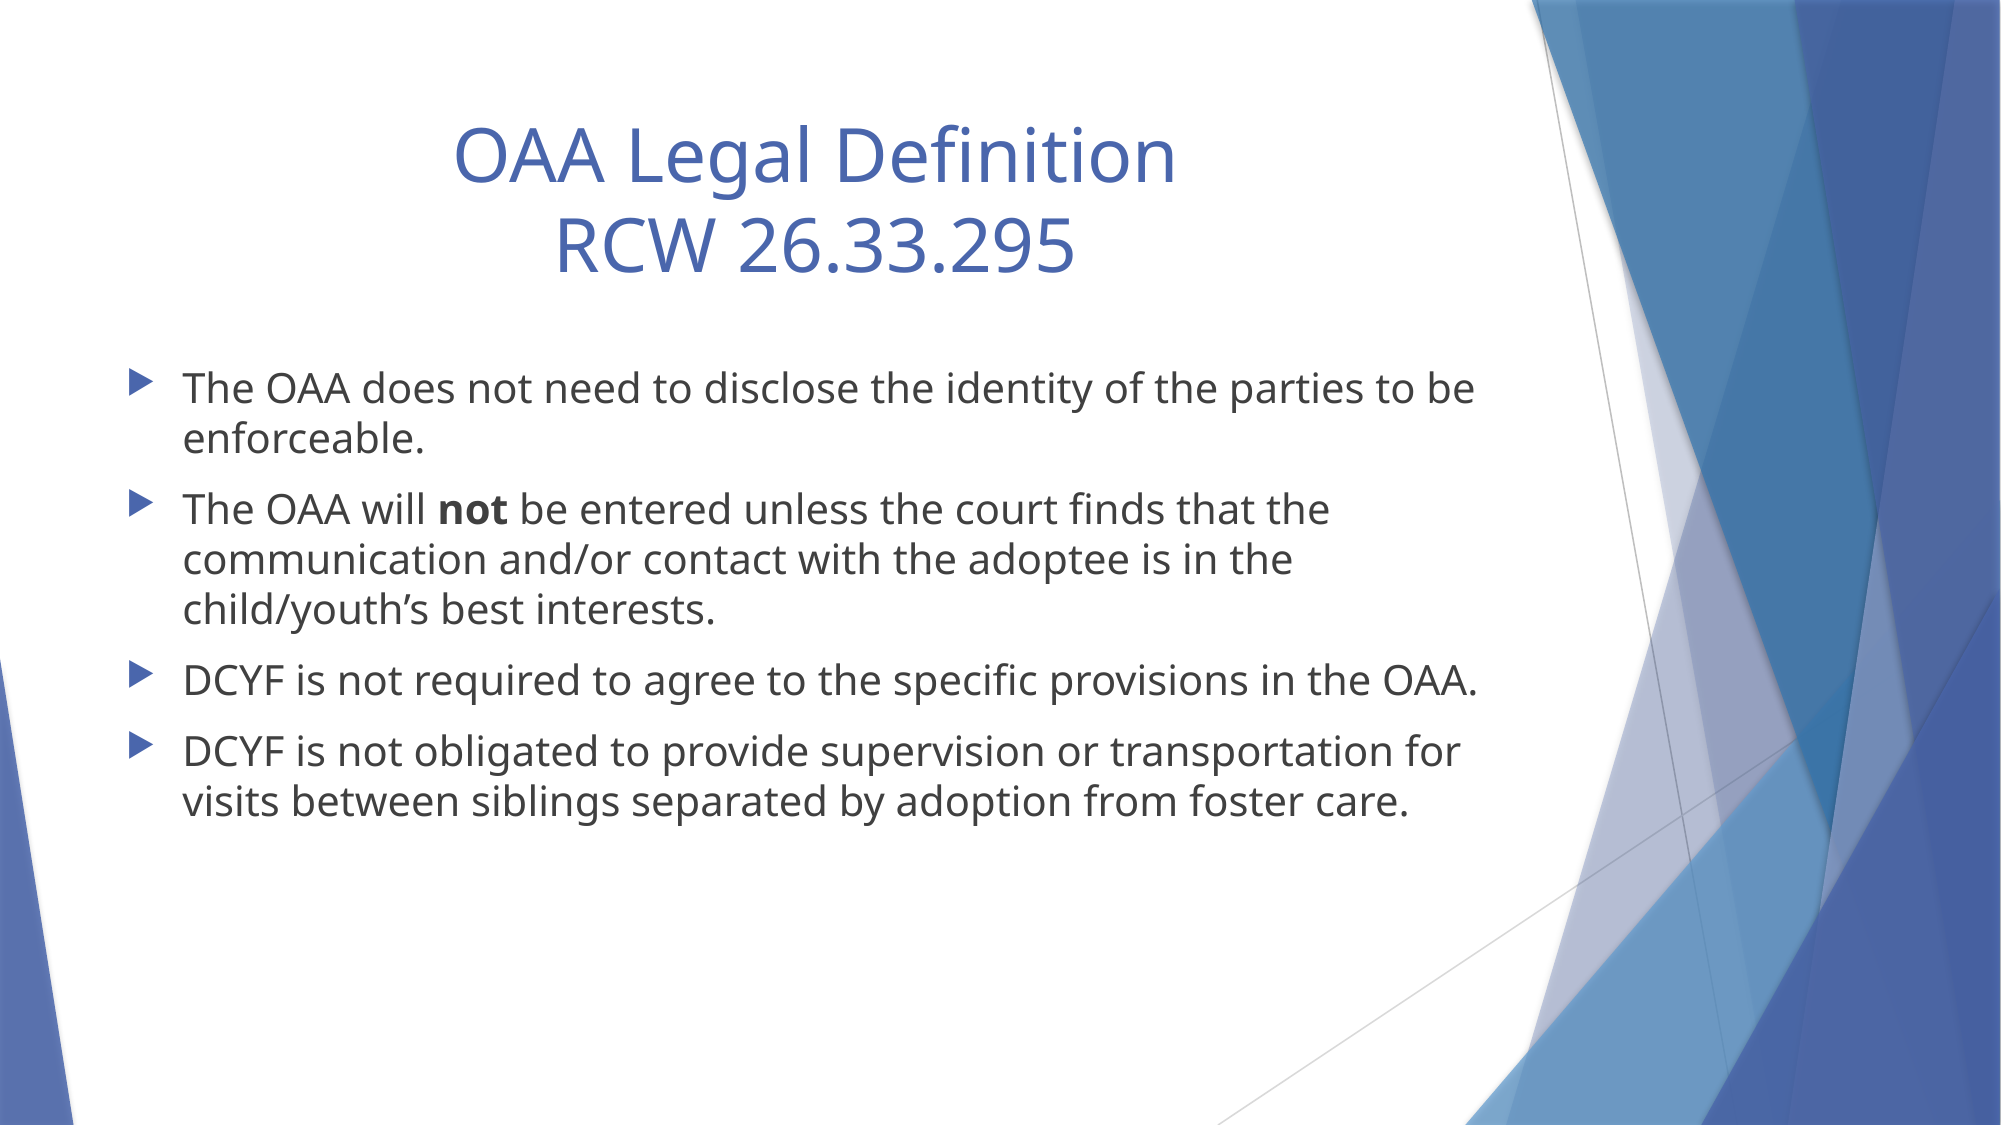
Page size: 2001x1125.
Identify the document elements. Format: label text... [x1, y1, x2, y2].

title OAA Legal Definition RCW 26.33.295 [111, 99, 1522, 317]
list The OAA does not need to disclose the identity of the parties to be enforceable. The OAA will not be entered unless the court finds that the communication and/or contact with the adoptee is in the child/youth’s best interests. DCYF is not required to agree to the specific provisions in the OAA. DCYF is not obligated to provide supervision or transportation for visits between siblings separated by adoption from foster care. [111, 354, 1522, 992]
